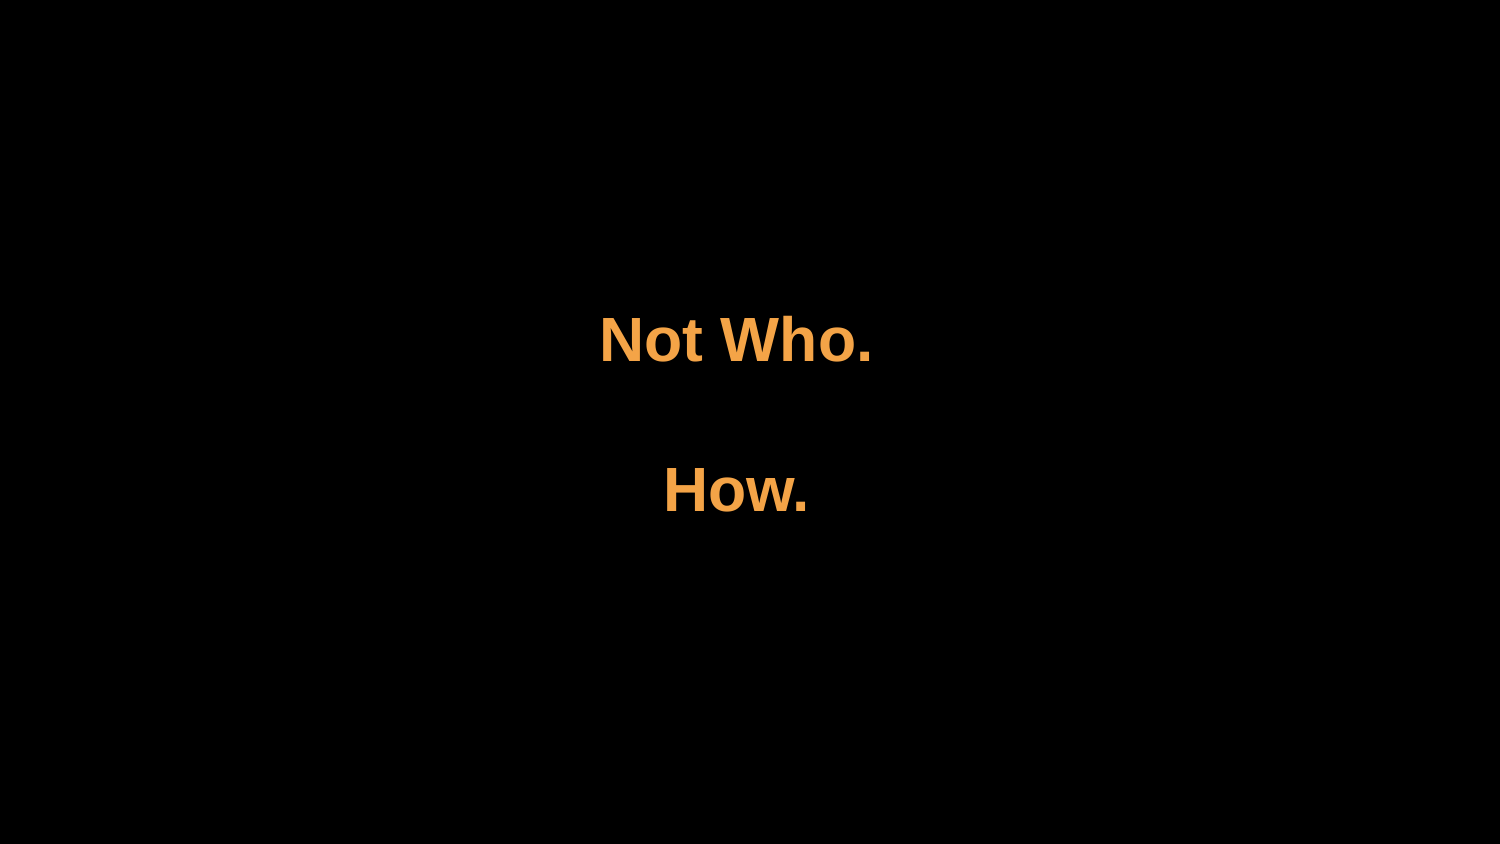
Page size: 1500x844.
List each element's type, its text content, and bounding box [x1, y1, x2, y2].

title Not Who. How. [99, 423, 1375, 614]
